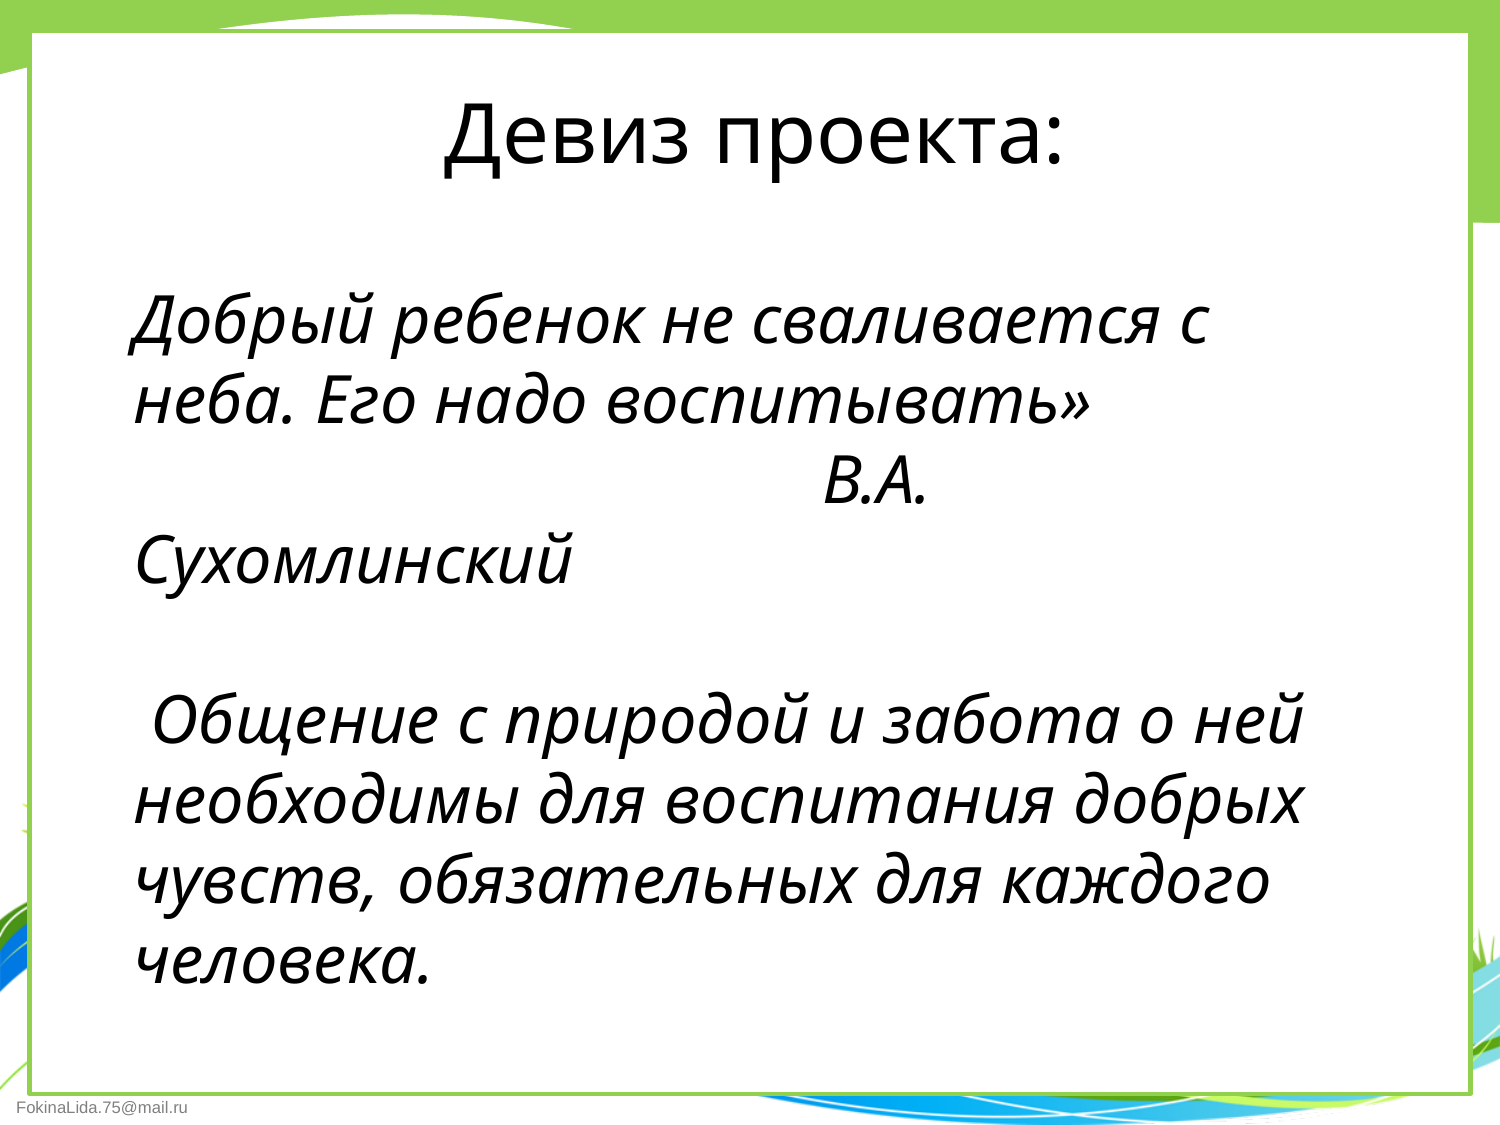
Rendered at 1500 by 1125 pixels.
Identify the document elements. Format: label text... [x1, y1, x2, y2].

picture [0, 503, 1500, 1125]
title Добрый ребенок не сваливается с неба. Его надо воспитывать» В.А. Сухомлинский Общение с природой и забота о ней необходимы для воспитания добрых чувств, обязательных для каждого человека. [118, 269, 1394, 1032]
list Девиз проекта: [118, 46, 1394, 188]
